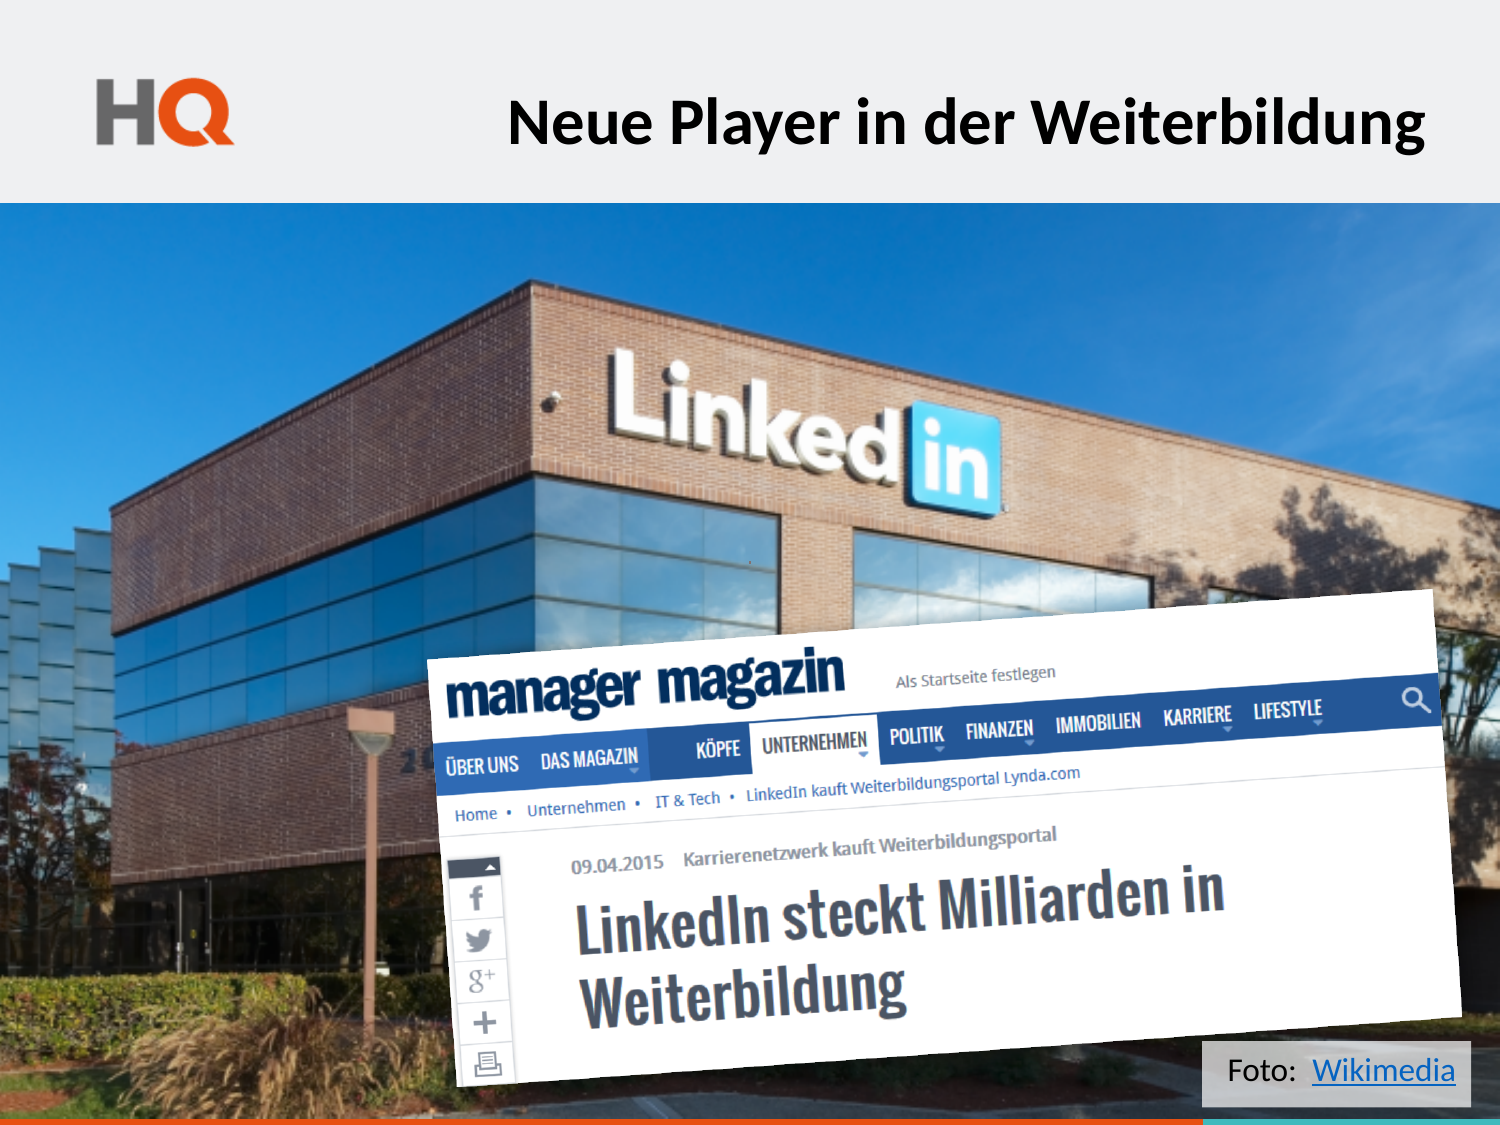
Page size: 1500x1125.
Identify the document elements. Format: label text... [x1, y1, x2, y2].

text_box Neue Player in der Weiterbildung [407, 79, 1442, 184]
picture [0, 203, 1500, 1119]
